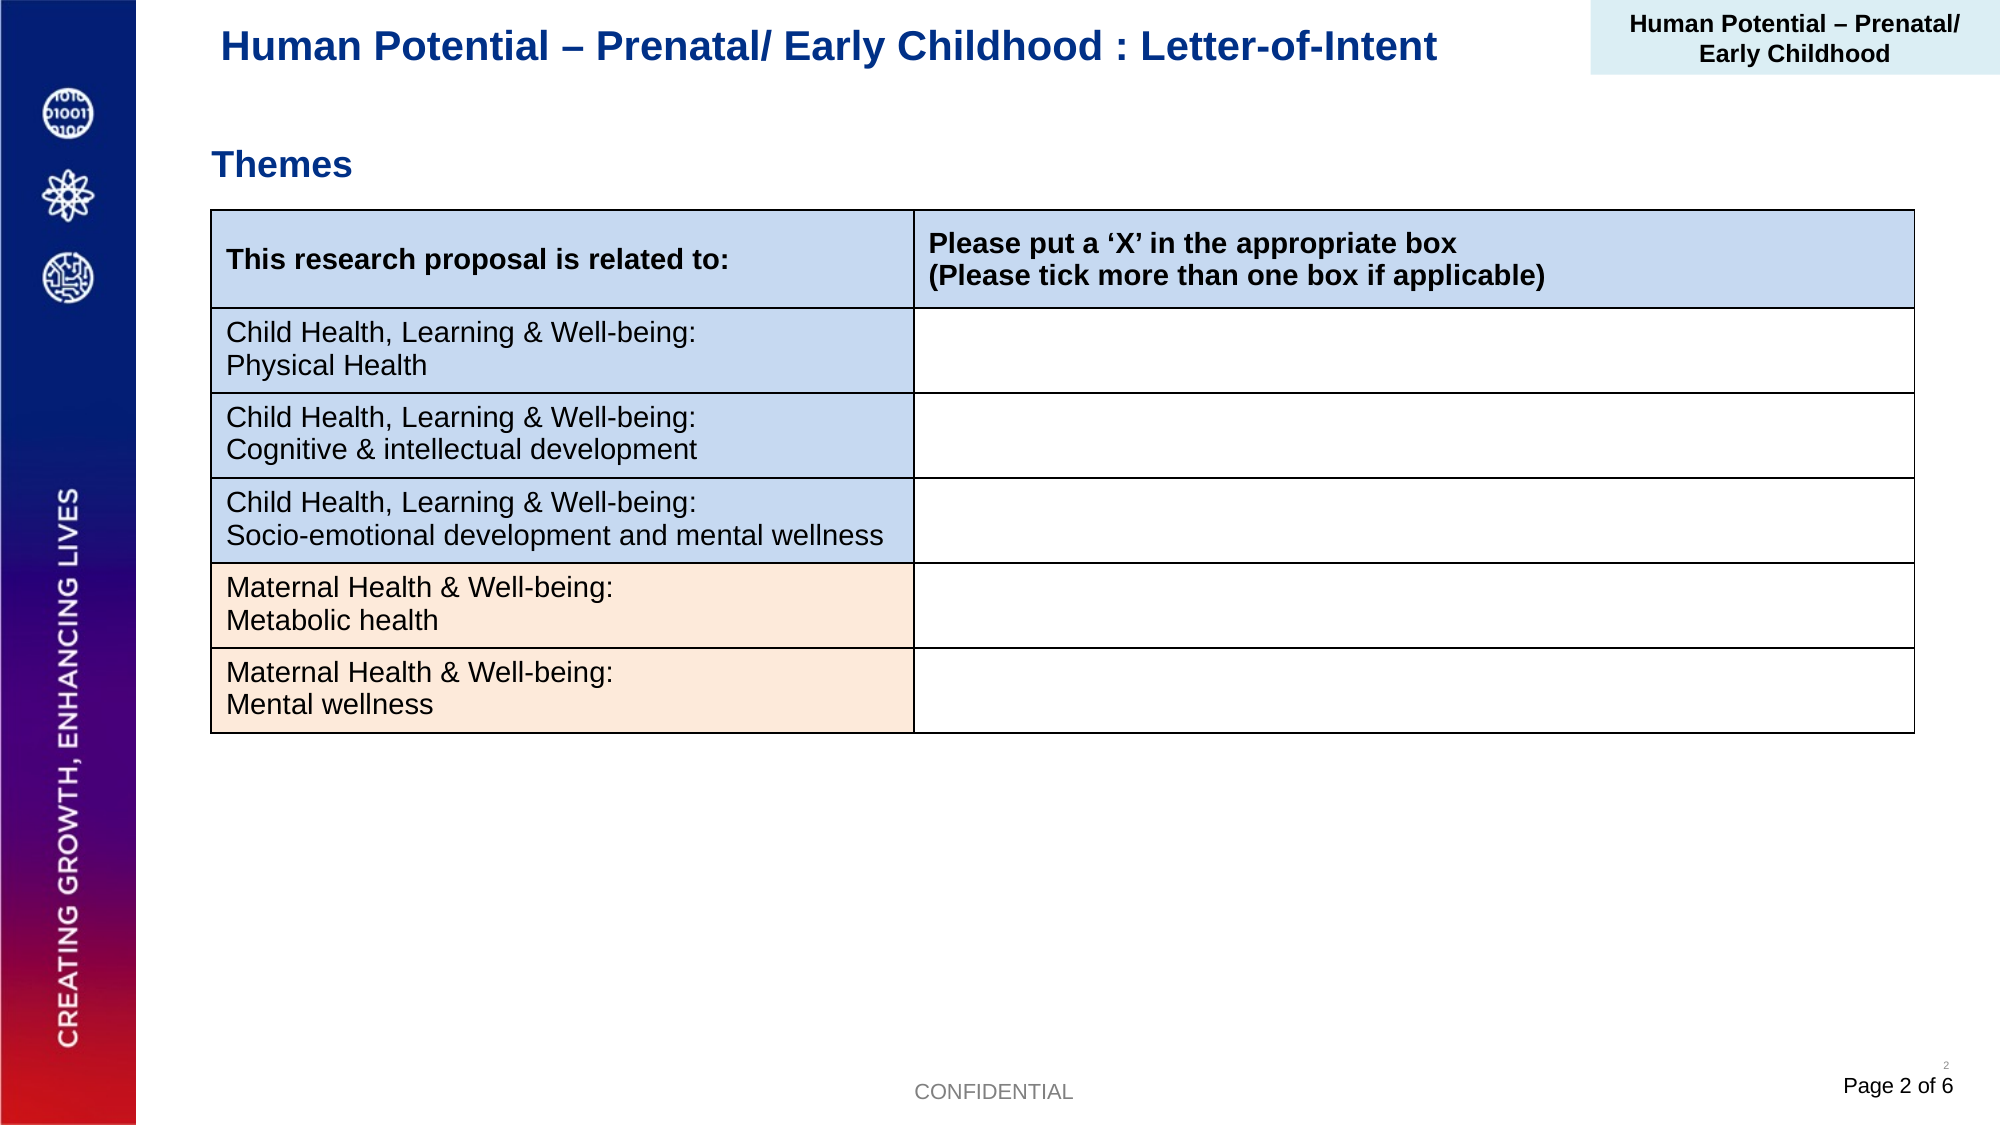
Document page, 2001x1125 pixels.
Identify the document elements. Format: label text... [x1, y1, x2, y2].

text_box Themes [196, 135, 741, 198]
table_header Please put a ‘X’ in the appropriate box (Please tick more than one box if applicable) [915, 211, 1914, 307]
text_box Human Potential – Prenatal/ Early Childhood [1590, 0, 2000, 75]
text_box Page 2 of 6 [1744, 1064, 1969, 1106]
table_cell [915, 394, 1914, 477]
table_header This research proposal is related to: [212, 211, 913, 307]
title Human Potential – Prenatal/ Early Childhood : Letter-of-Intent [205, 11, 1647, 102]
table_cell Child Health, Learning & Well-being: Physical Health [212, 309, 913, 392]
table_cell Child Health, Learning & Well-being: Socio-emotional development and mental wellness [212, 479, 913, 562]
picture [0, 0, 136, 1125]
table_cell [915, 479, 1914, 562]
text_box CONFIDENTIAL [881, 1070, 1107, 1112]
table_cell Maternal Health & Well-being: Metabolic health [212, 564, 913, 647]
table_cell [915, 564, 1914, 647]
table_cell Child Health, Learning & Well-being: Cognitive & intellectual development [212, 394, 913, 477]
table_cell [915, 309, 1914, 392]
table_cell [915, 649, 1914, 732]
table_cell Maternal Health & Well-being: Mental wellness [212, 649, 913, 732]
